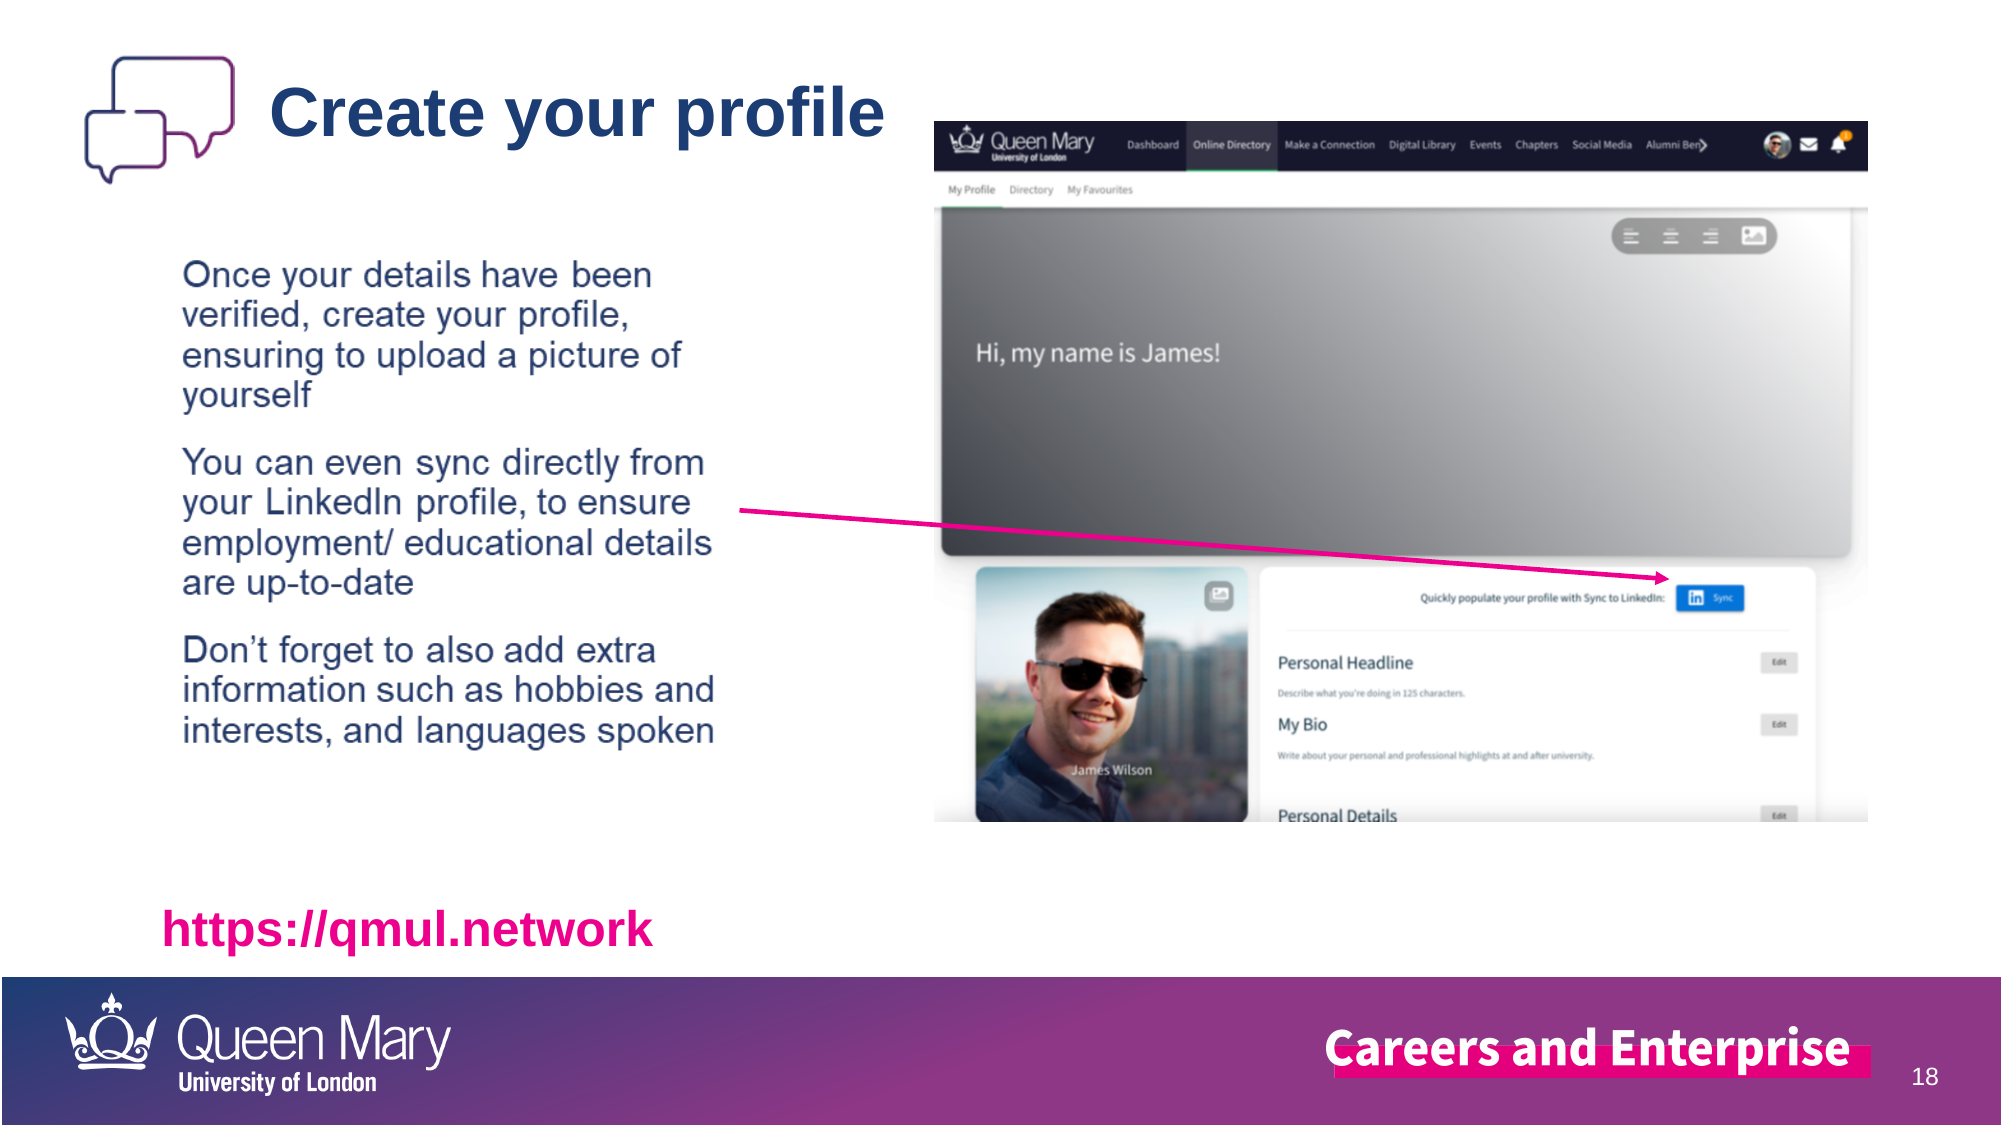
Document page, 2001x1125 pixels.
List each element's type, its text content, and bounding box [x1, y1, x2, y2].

picture [65, 992, 451, 1096]
picture [934, 121, 1868, 822]
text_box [739, 510, 1670, 580]
text_box Create your profile [249, 57, 1916, 208]
picture [84, 45, 235, 196]
text_box https://qmul.network [141, 886, 731, 967]
picture [1326, 1026, 1871, 1078]
picture [159, 240, 760, 873]
